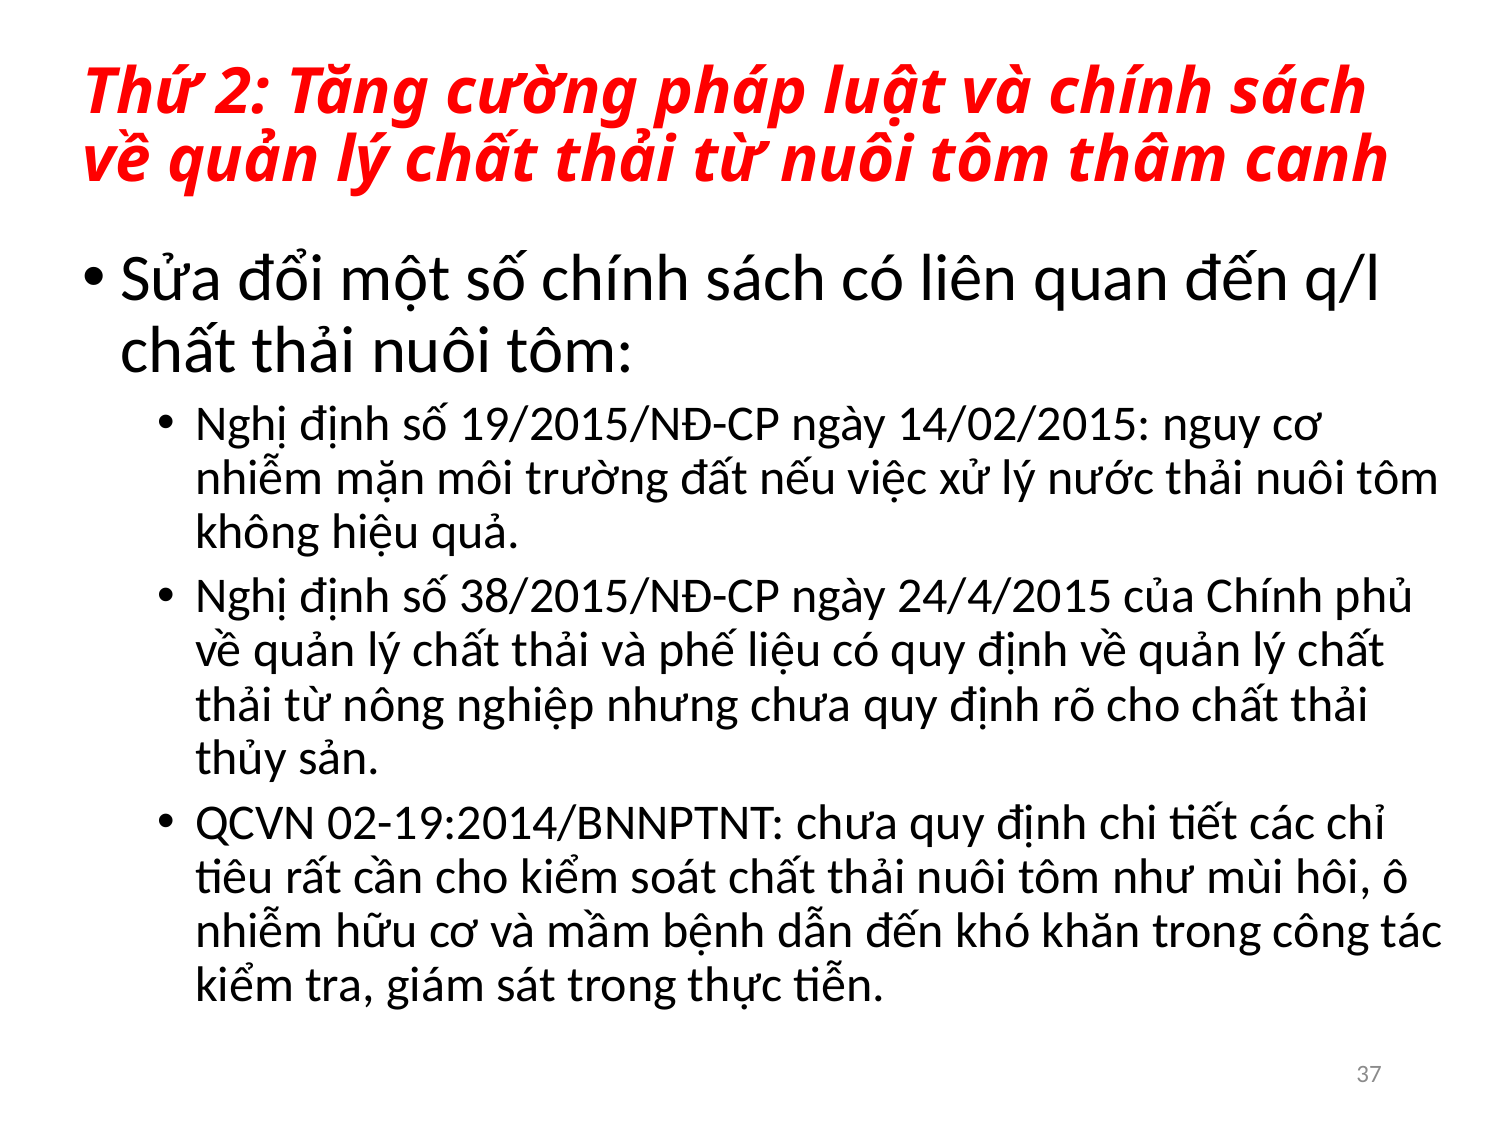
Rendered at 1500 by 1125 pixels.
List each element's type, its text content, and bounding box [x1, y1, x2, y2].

slide_number 37 [1059, 1042, 1397, 1103]
title Thứ 2: Tăng cường pháp luật và chính sách về quản lý chất thải từ nuôi tôm thâm canh [67, 18, 1433, 235]
list Sửa đổi một số chính sách có liên quan đến q/l chất thải nuôi tôm: Nghị định số 19/2015/NĐ-CP ngày 14/02/2015: nguy cơ nhiễm mặn môi trường đất nếu việc xử lý nước thải nuôi tôm không hiệu quả. Nghị định số 38/2015/NĐ-CP ngày 24/4/2015 của Chính phủ về quản lý chất thải và phế liệu có quy định về quản lý chất thải từ nông nghiệp nhưng chưa quy định rõ cho chất thải thủy sản. QCVN 02-19:2014/BNNPTNT: chưa quy định chi tiết các chỉ tiêu rất cần cho kiểm soát chất thải nuôi tôm như mùi hôi, ô nhiễm hữu cơ và mầm bệnh dẫn đến khó khăn trong công tác kiểm tra, giám sát trong thực tiễn. [67, 235, 1464, 1026]
